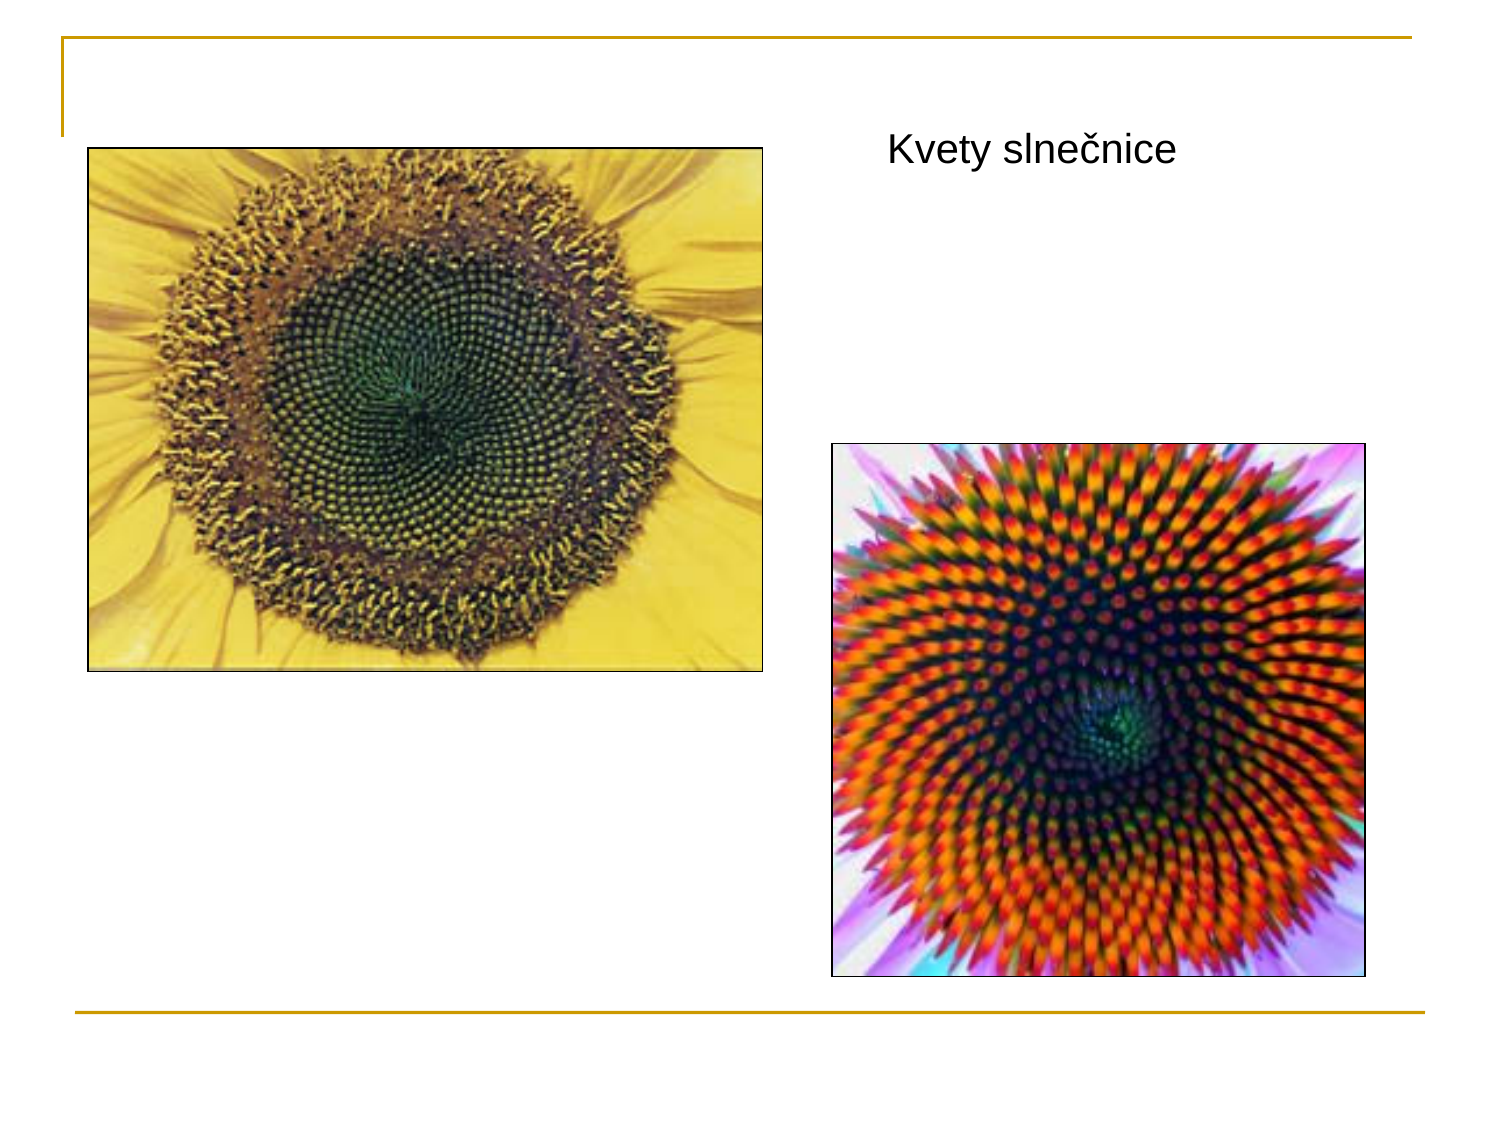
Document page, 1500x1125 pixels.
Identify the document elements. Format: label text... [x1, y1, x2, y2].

text_box Kvety slnečnice [872, 114, 1193, 180]
picture [88, 148, 762, 671]
picture [832, 444, 1365, 976]
